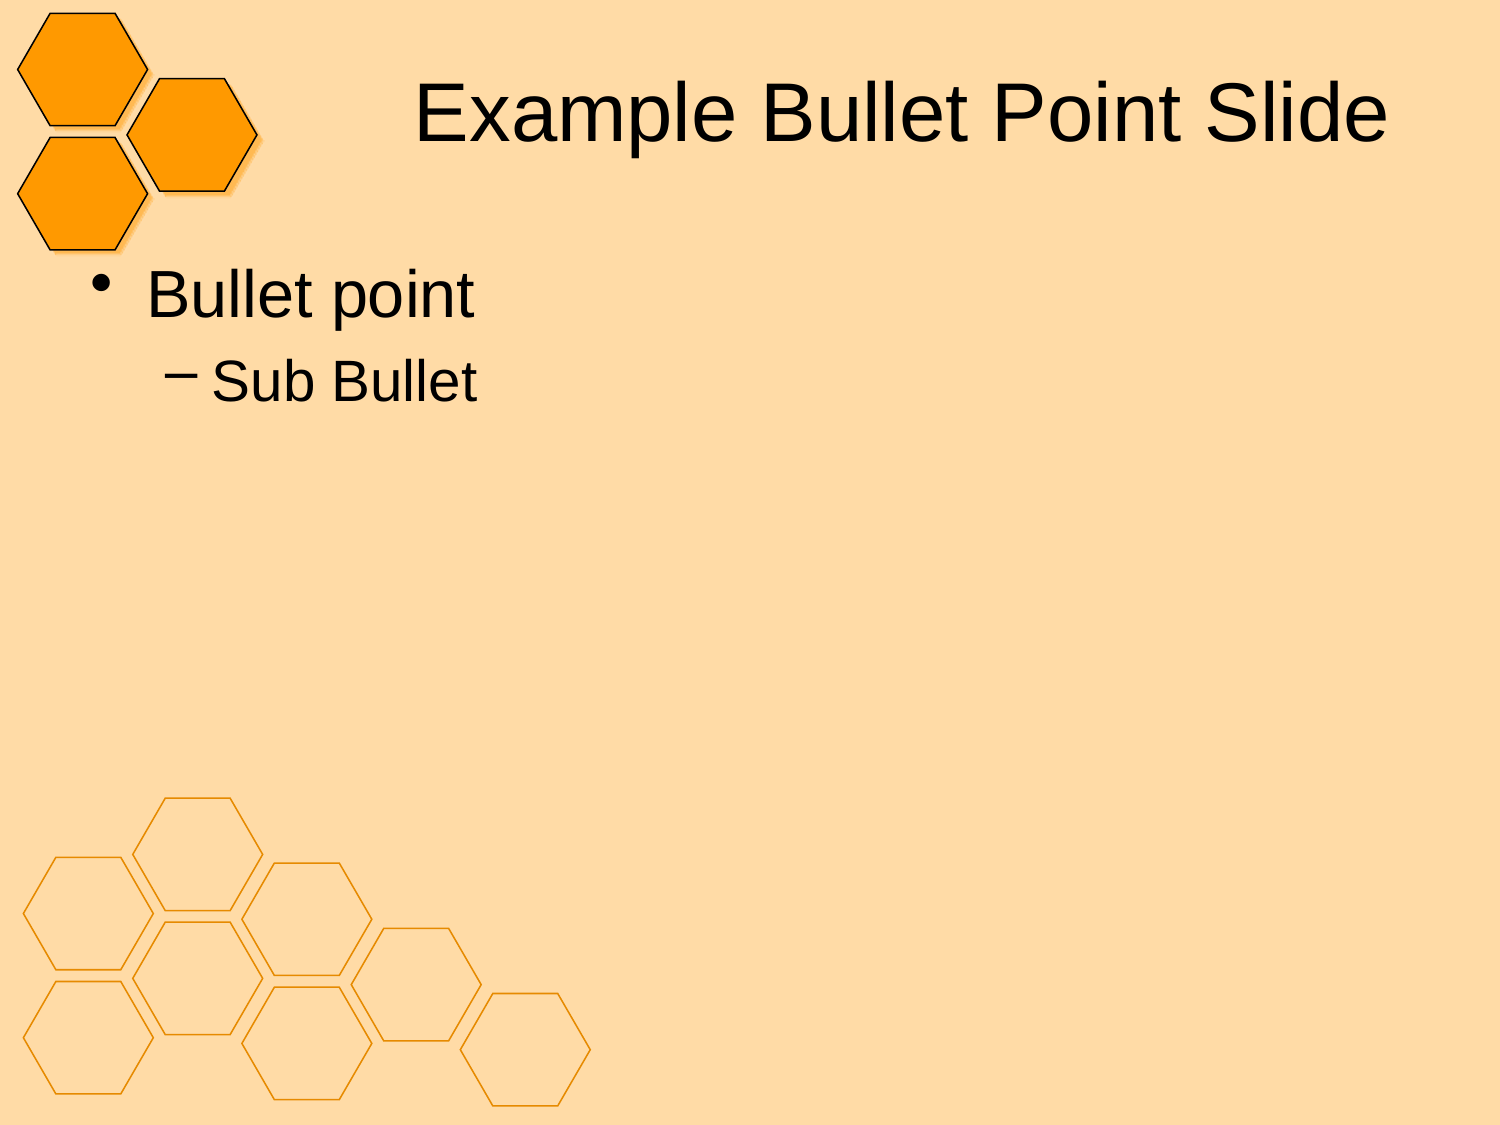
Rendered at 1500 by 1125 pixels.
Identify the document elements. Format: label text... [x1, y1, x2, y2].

title Example Bullet Point Slide [277, 42, 1406, 173]
list Bullet point Sub Bullet [75, 243, 1436, 959]
